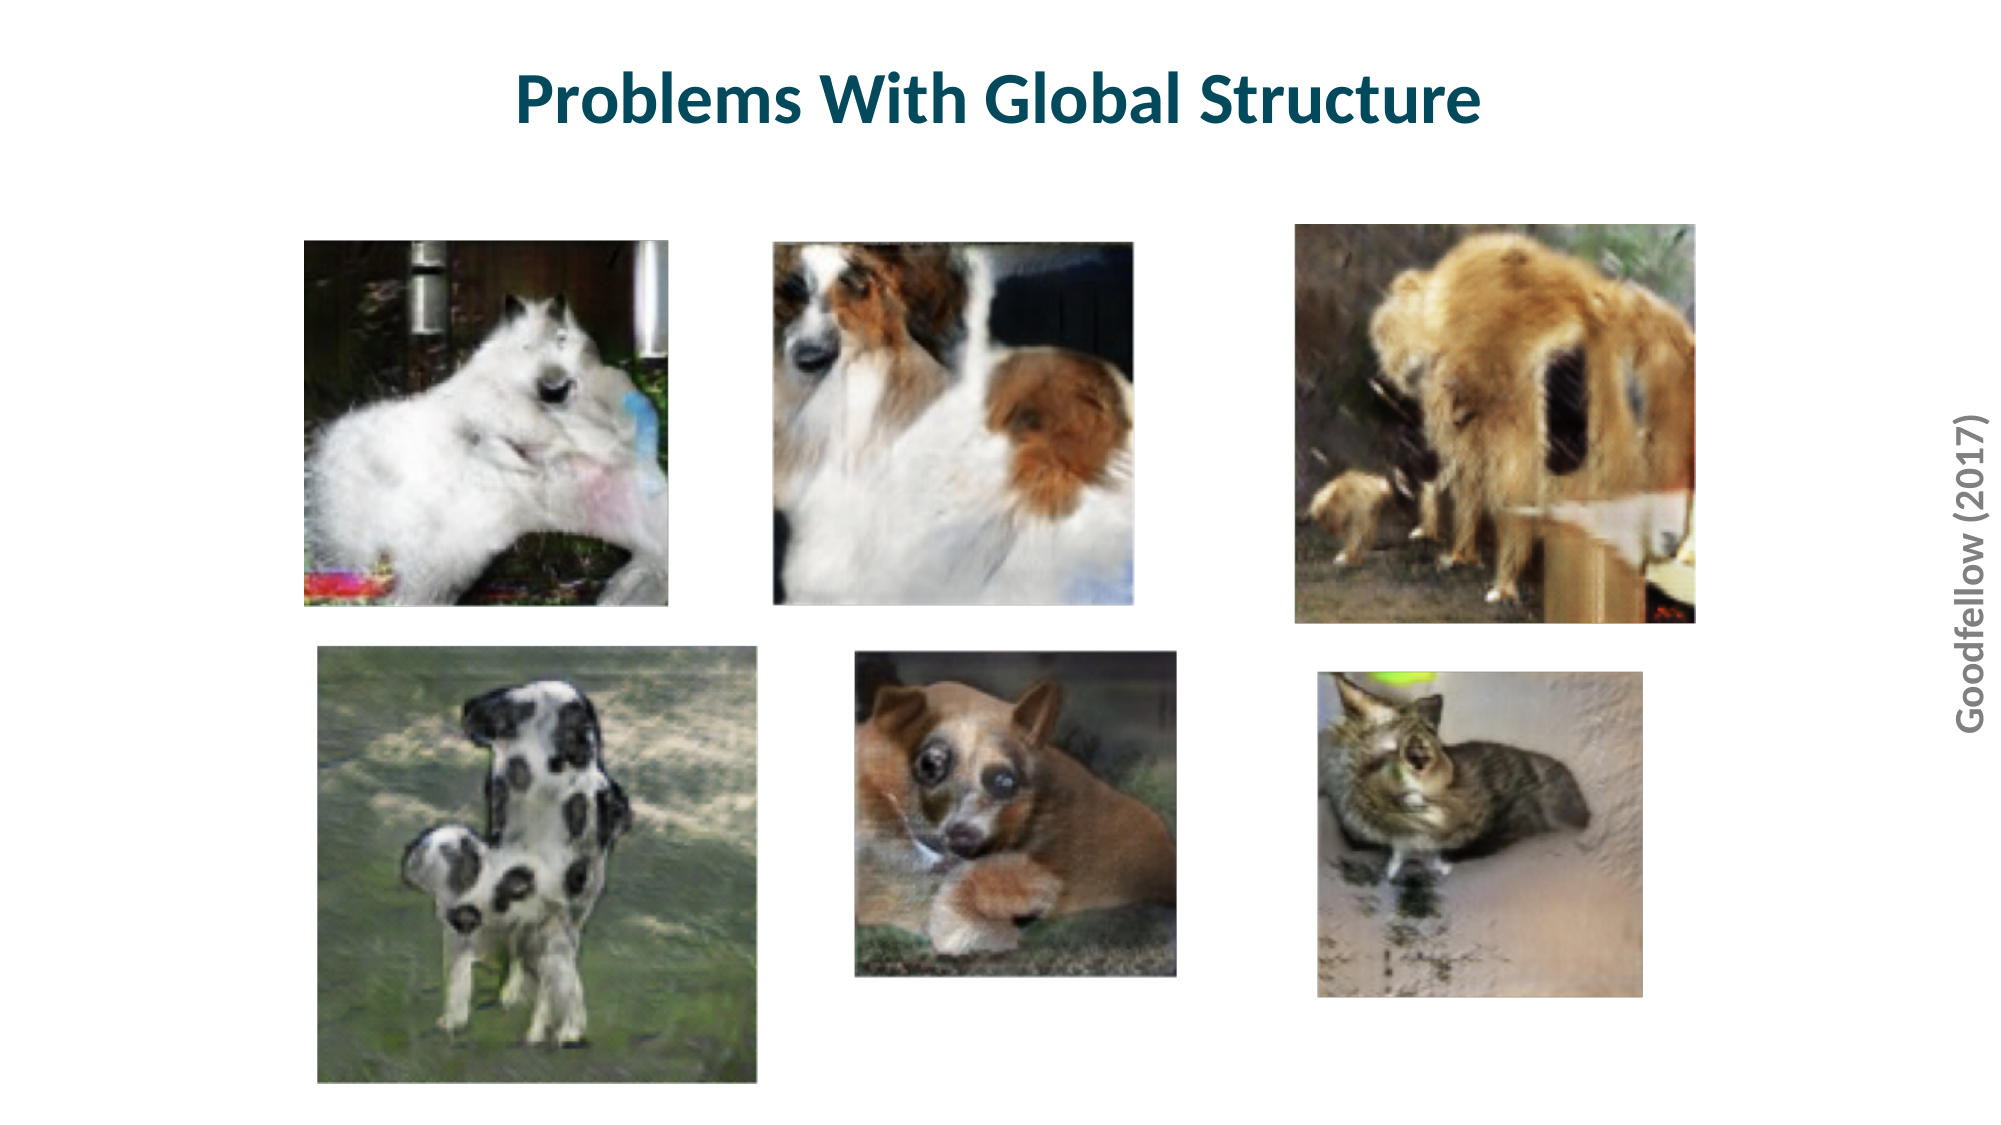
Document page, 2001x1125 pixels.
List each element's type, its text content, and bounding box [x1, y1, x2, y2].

text_box Goodfellow (2017) [1934, 398, 2000, 750]
title Problems With Global Structure [99, 24, 1900, 163]
picture [303, 224, 1696, 1085]
